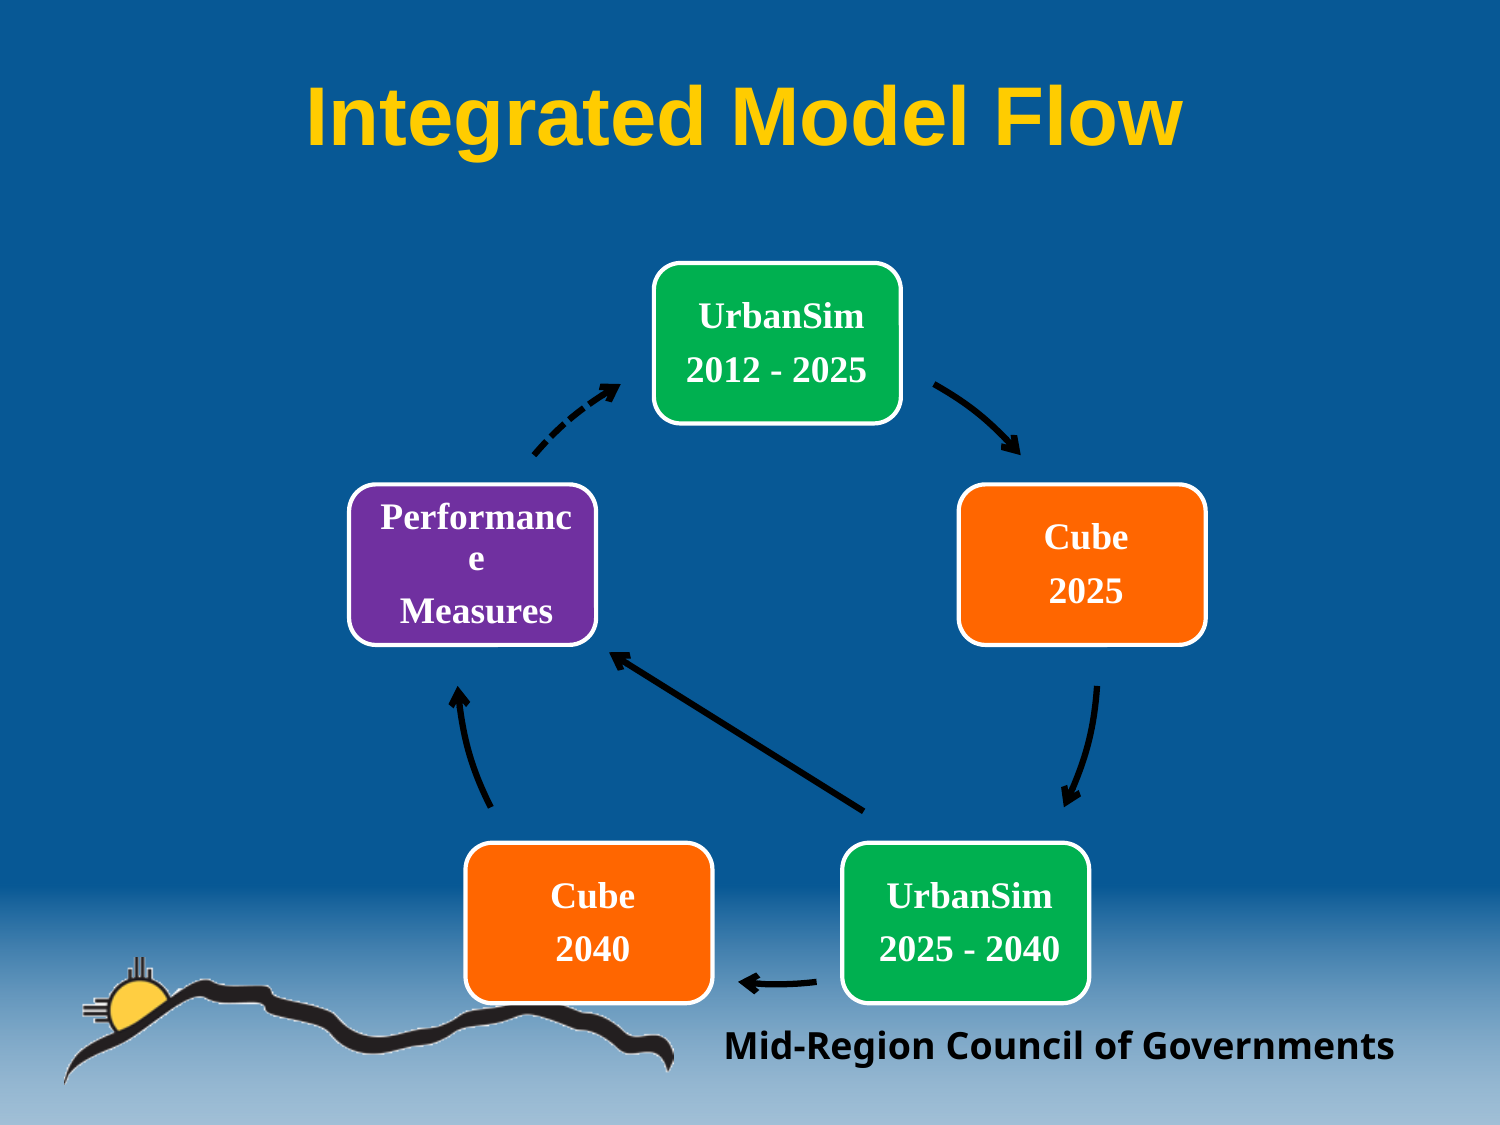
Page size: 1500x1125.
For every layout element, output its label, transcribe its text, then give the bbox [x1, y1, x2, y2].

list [92, 262, 1463, 1015]
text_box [608, 651, 864, 812]
title Integrated Model Flow [100, 0, 1389, 225]
picture [64, 957, 674, 1085]
